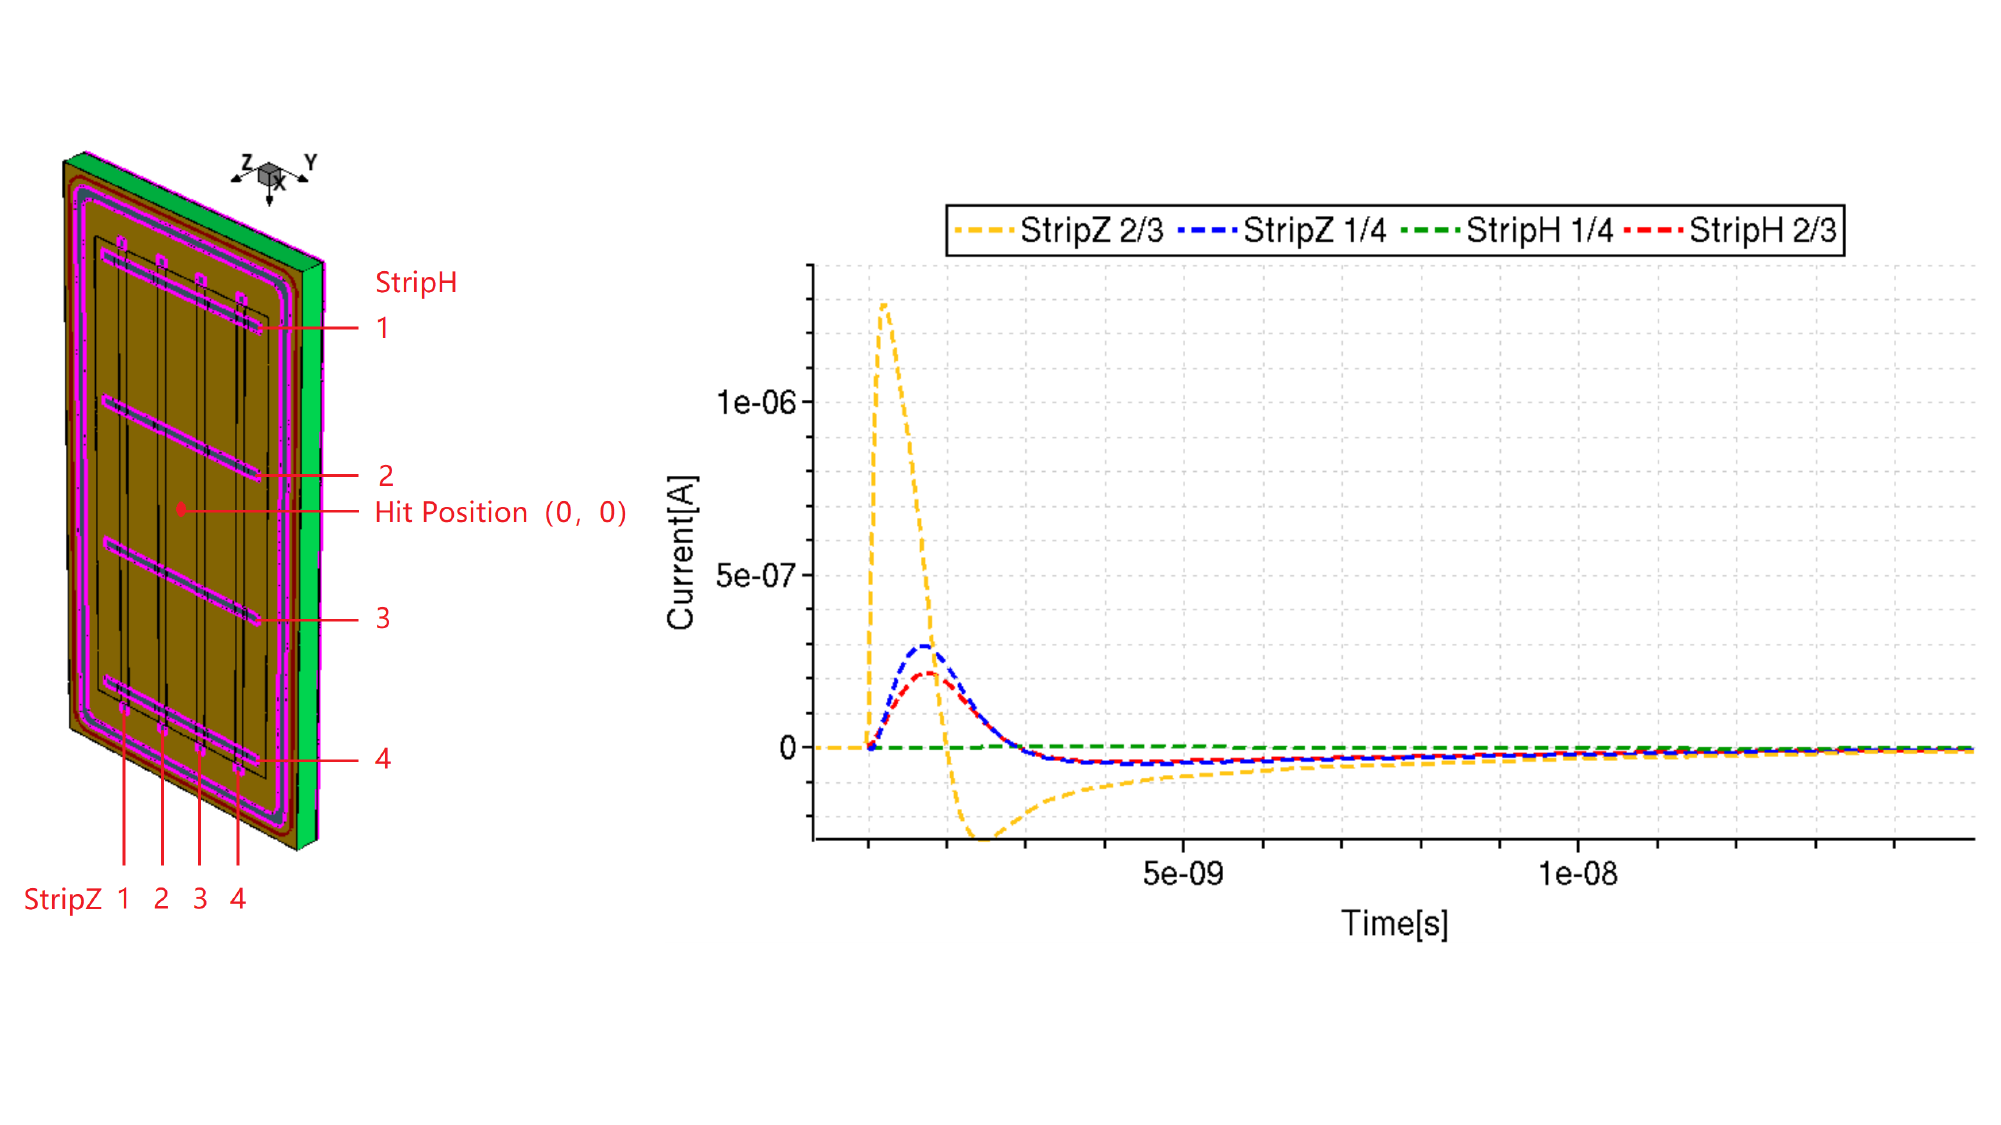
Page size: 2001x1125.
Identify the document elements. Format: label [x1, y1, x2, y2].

picture [0, 131, 2000, 994]
